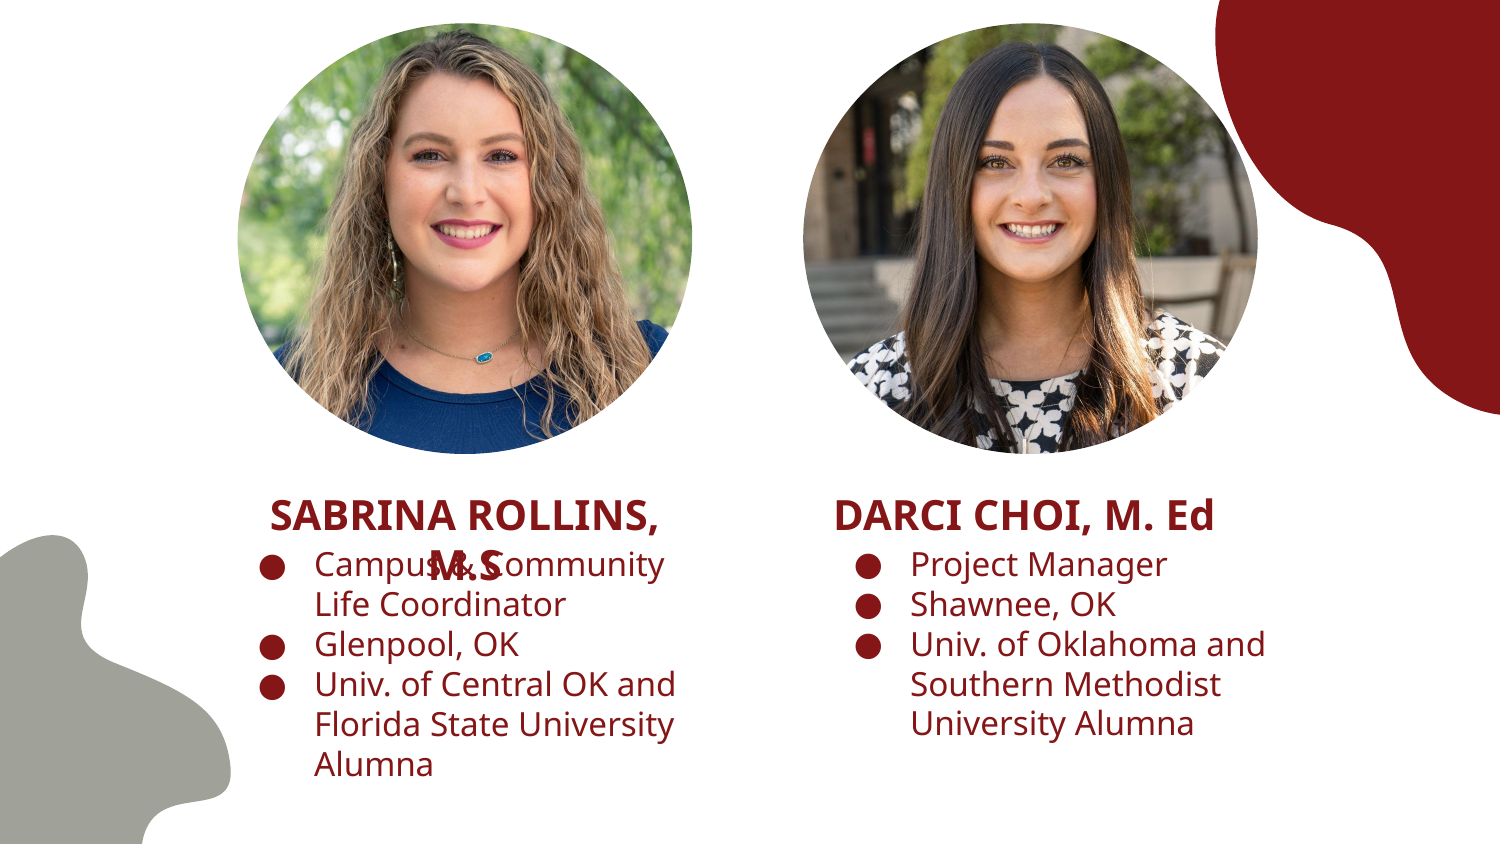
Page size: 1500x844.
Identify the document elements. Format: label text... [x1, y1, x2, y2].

subtitle SABRINA ROLLINS, M.S [224, 473, 706, 528]
subtitle DARCI CHOI, M. Ed [783, 473, 1266, 565]
picture [237, 23, 693, 455]
subtitle Campus & Community Life Coordinator Glenpool, OK Univ. of Central OK and Florida State University Alumna [224, 528, 729, 803]
picture [802, 23, 1258, 455]
subtitle Project Manager Shawnee, OK Univ. of Oklahoma and Southern Methodist University Alumna [820, 527, 1325, 791]
